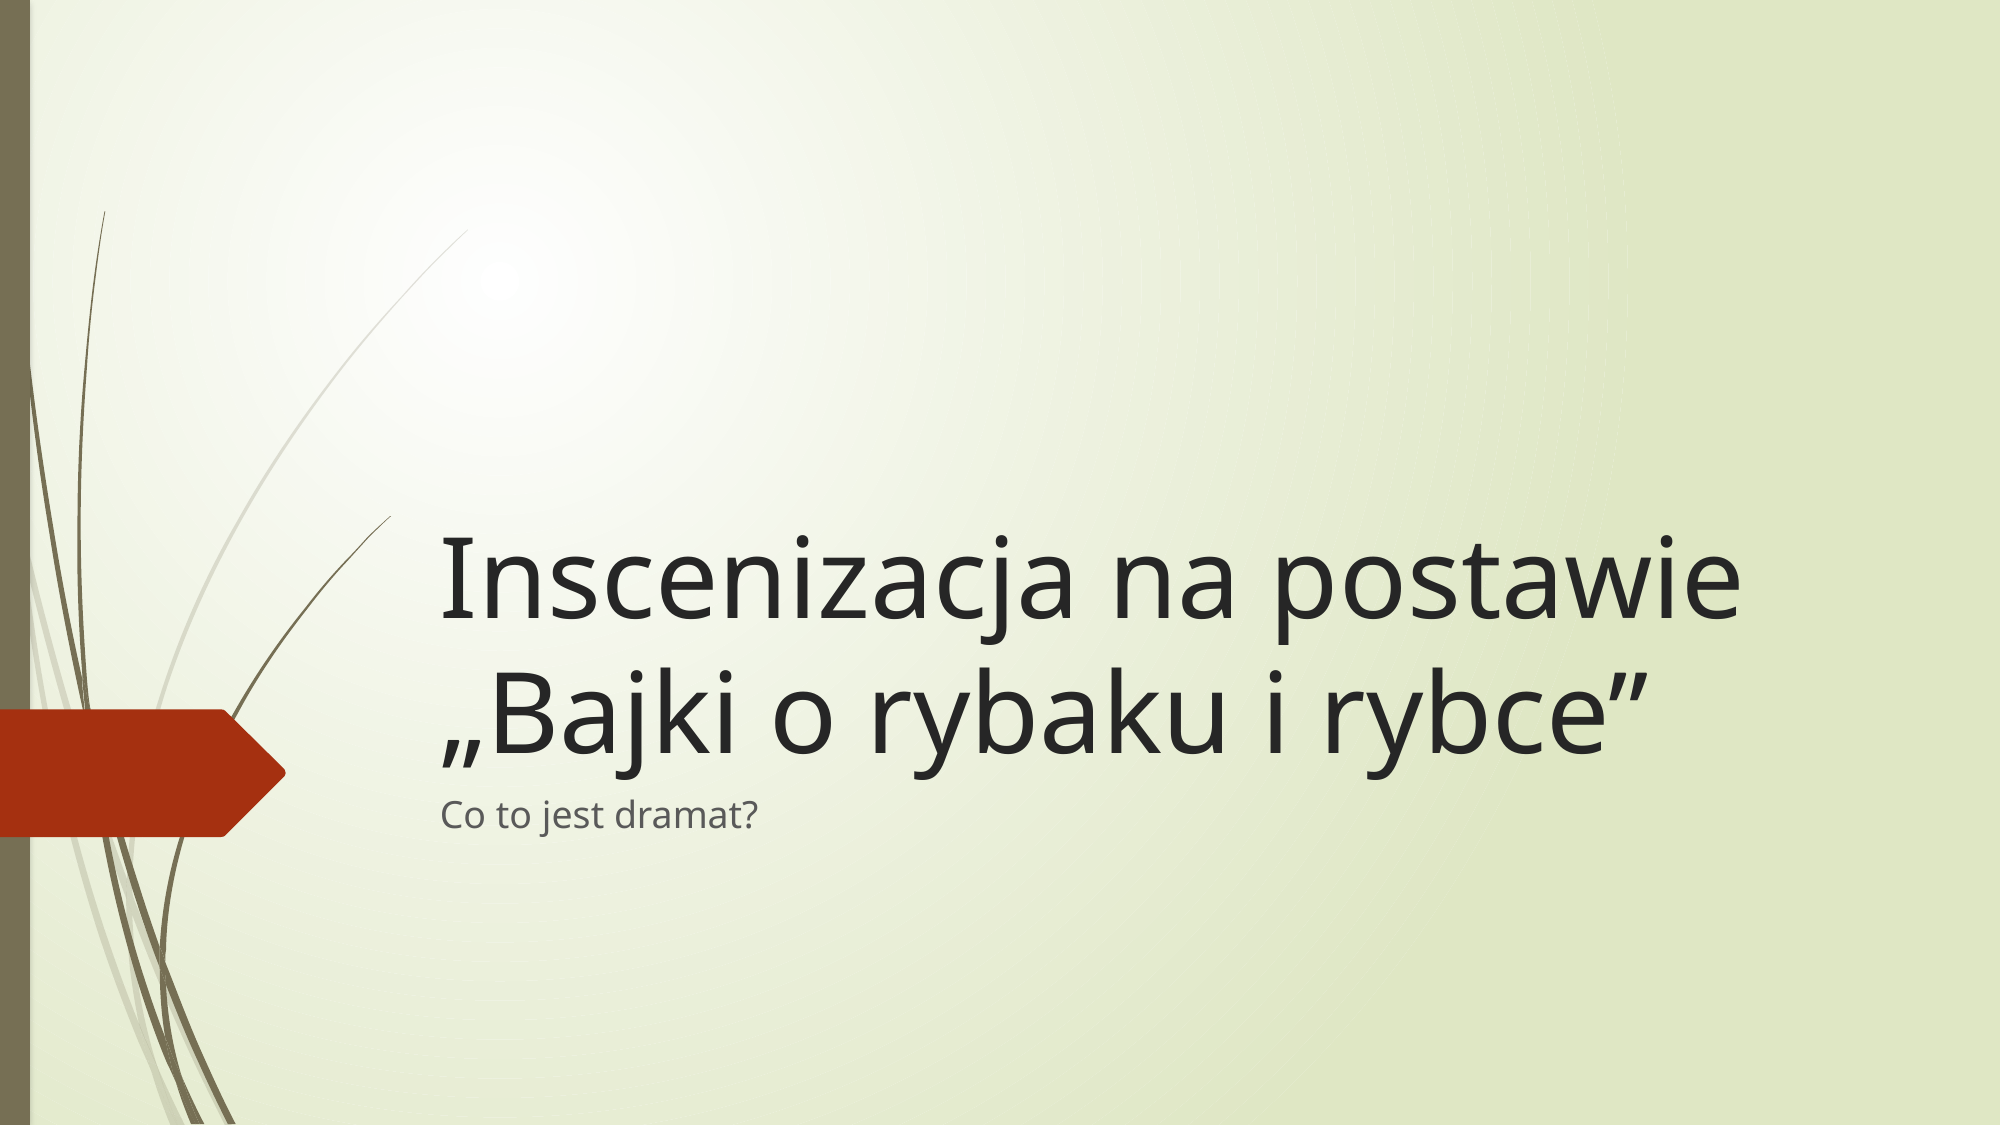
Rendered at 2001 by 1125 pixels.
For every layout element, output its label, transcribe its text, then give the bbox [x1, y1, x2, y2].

title Inscenizacja na postawie „Bajki o rybaku i rybce” [424, 412, 1888, 783]
subtitle Co to jest dramat? [424, 783, 1888, 969]
